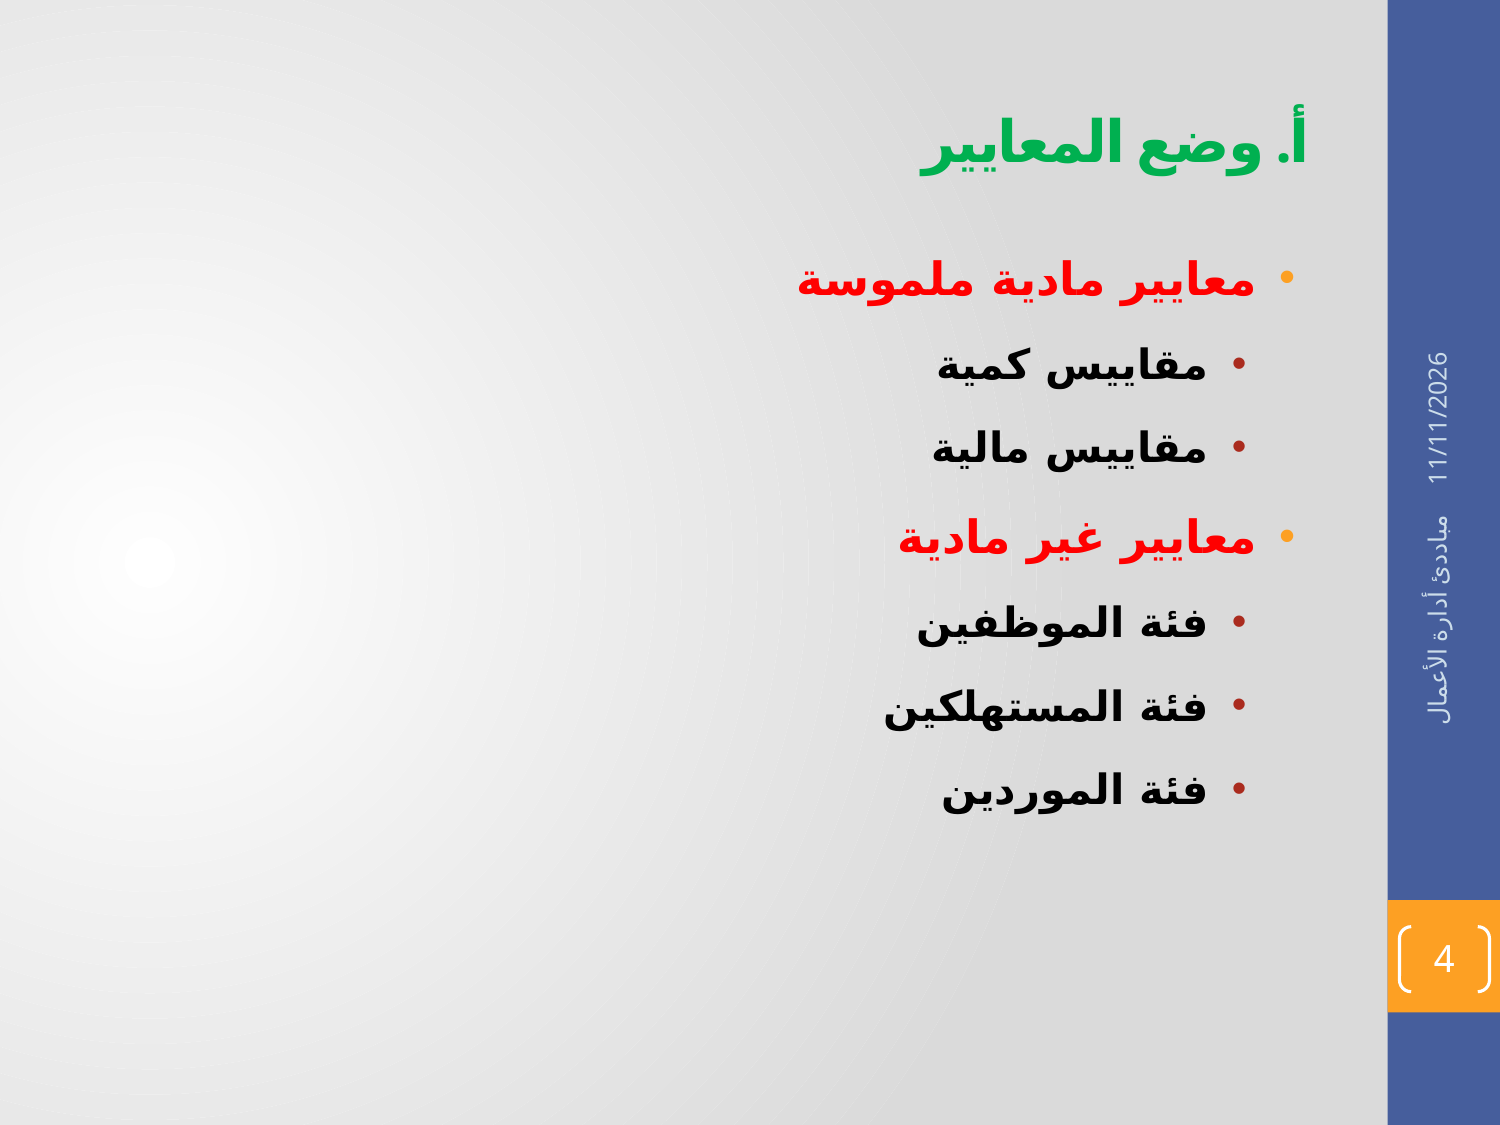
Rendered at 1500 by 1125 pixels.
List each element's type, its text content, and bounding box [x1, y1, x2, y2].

slide_number 4 [1397, 925, 1492, 994]
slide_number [1408, 100, 1469, 500]
title أ. وضع المعايير [75, 45, 1325, 233]
list معايير مادية ملموسة مقاييس كمية مقاييس مالية معايير غير مادية فئة الموظفين فئة المستهلكين فئة الموردين [147, 214, 1329, 953]
footer مباددئ أدارة الأعمال [1408, 500, 1469, 889]
